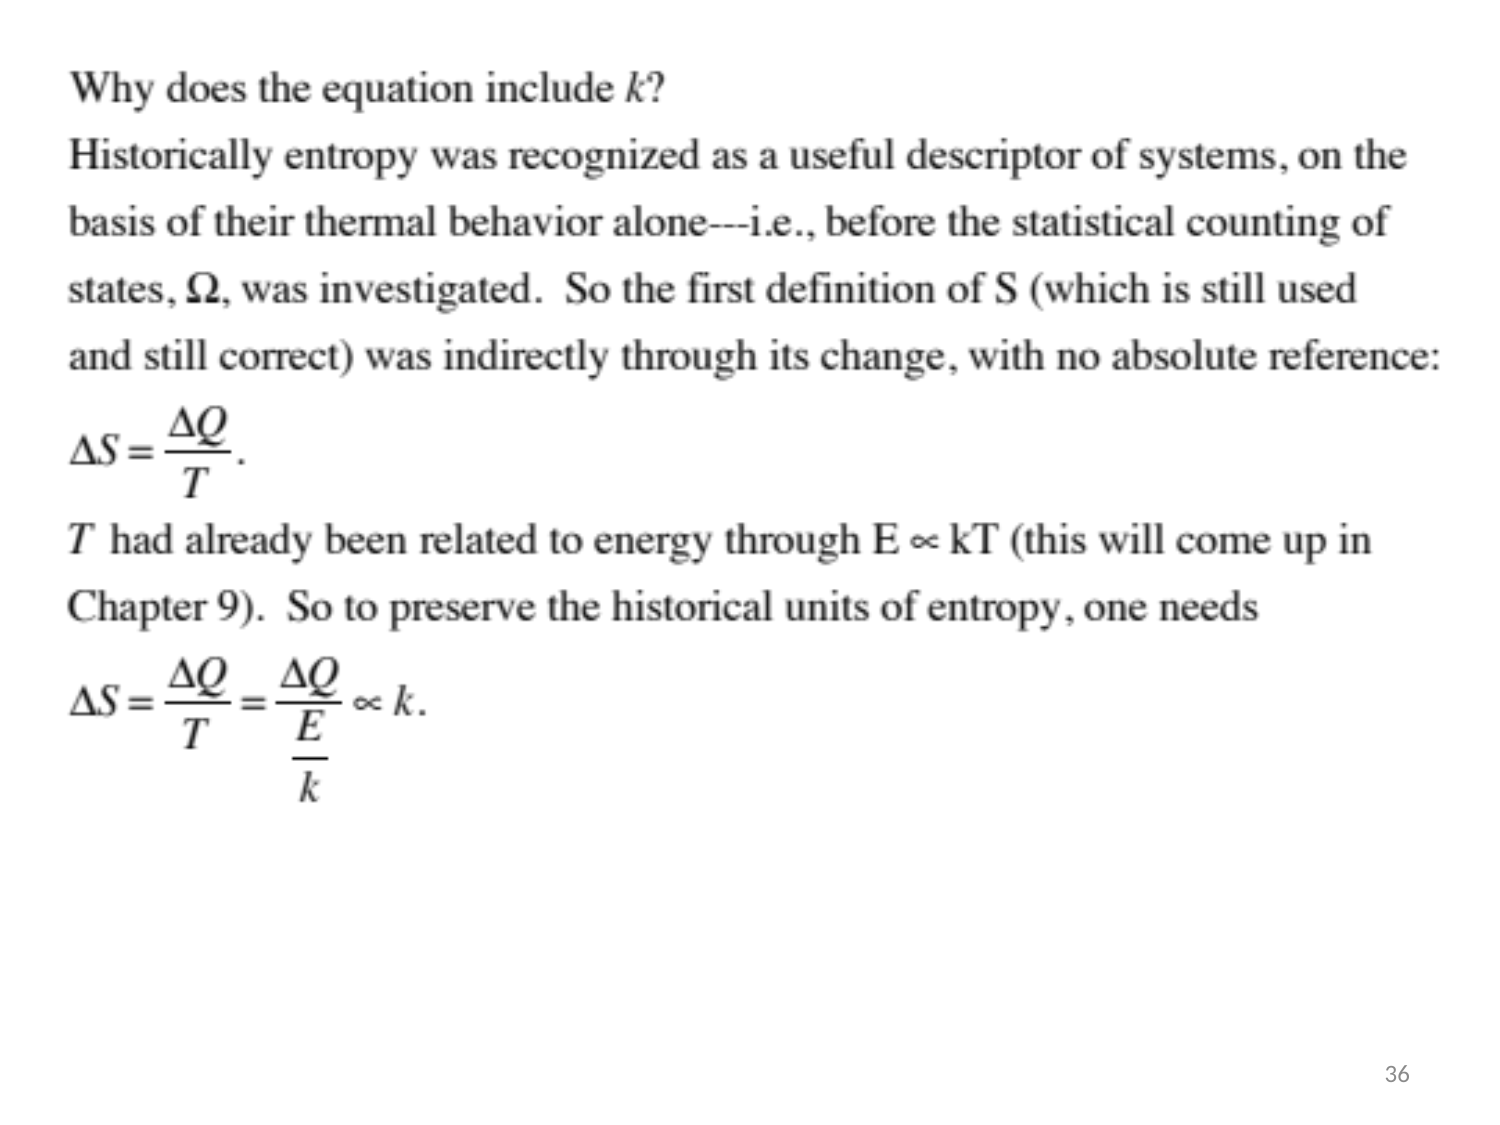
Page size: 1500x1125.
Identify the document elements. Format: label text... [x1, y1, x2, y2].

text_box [62, 61, 1440, 806]
slide_number 82 [1074, 1042, 1425, 1103]
